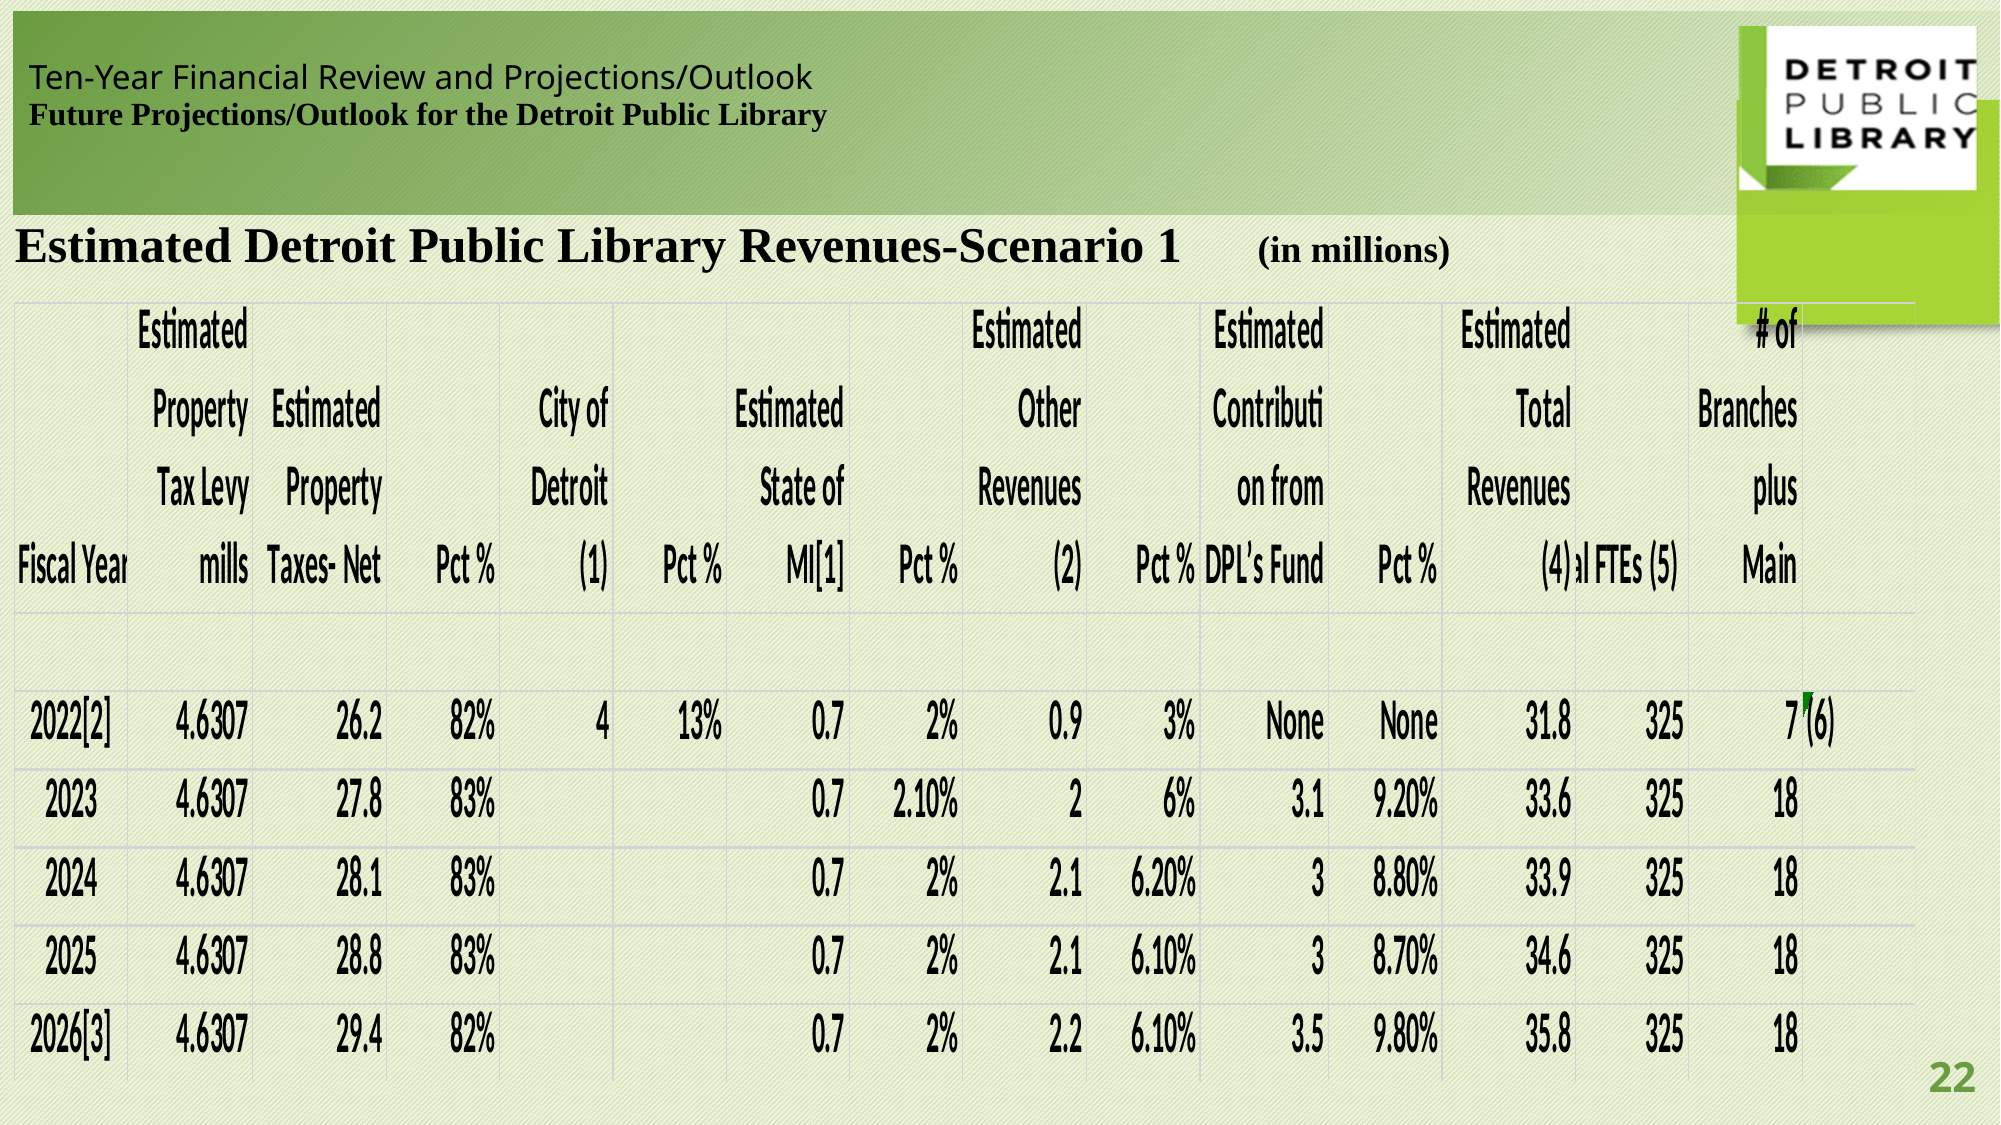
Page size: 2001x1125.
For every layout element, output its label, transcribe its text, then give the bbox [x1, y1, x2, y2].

picture [1730, 26, 2000, 206]
title Ten-Year Financial Review and Projections/Outlook Future Projections/Outlook for the Detroit Public Library [13, 12, 2000, 205]
text_box Estimated Detroit Public Library Revenues-Scenario 1 (in millions) [0, 205, 2000, 280]
picture [13, 301, 2000, 1084]
slide_number 22 [1913, 990, 2000, 1125]
